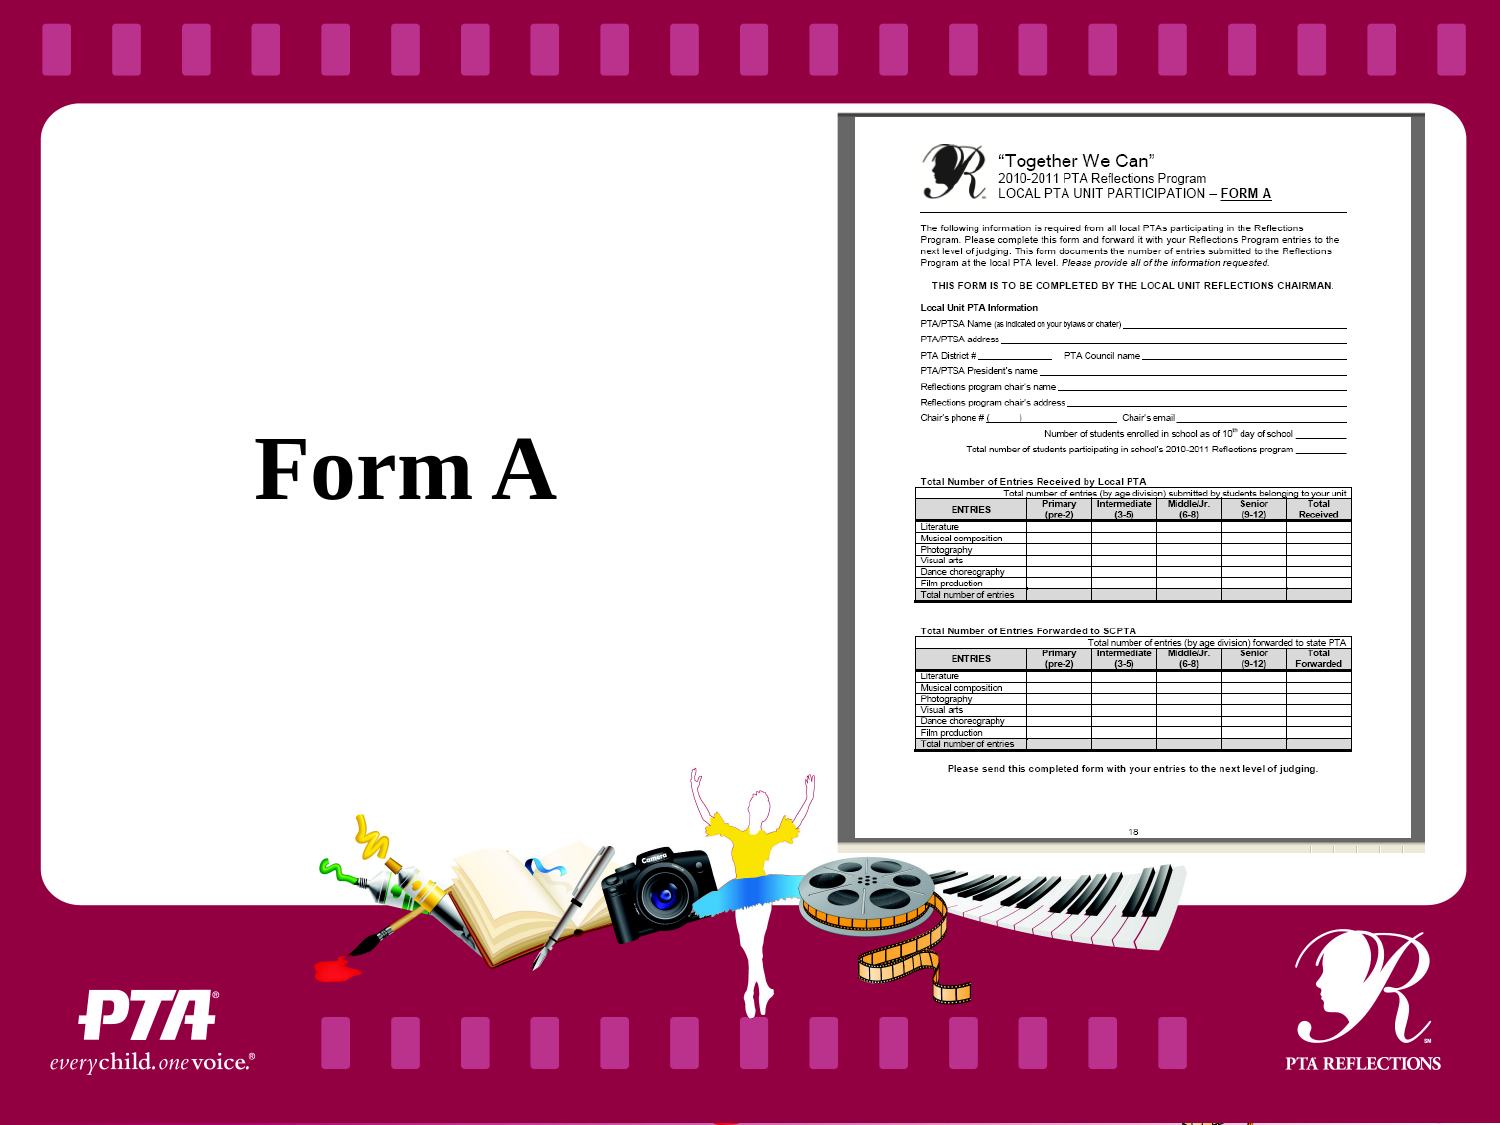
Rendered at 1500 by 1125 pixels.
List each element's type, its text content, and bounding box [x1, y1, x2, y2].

picture [0, 0, 1500, 1125]
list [837, 112, 1426, 853]
title Form A [125, 412, 688, 513]
